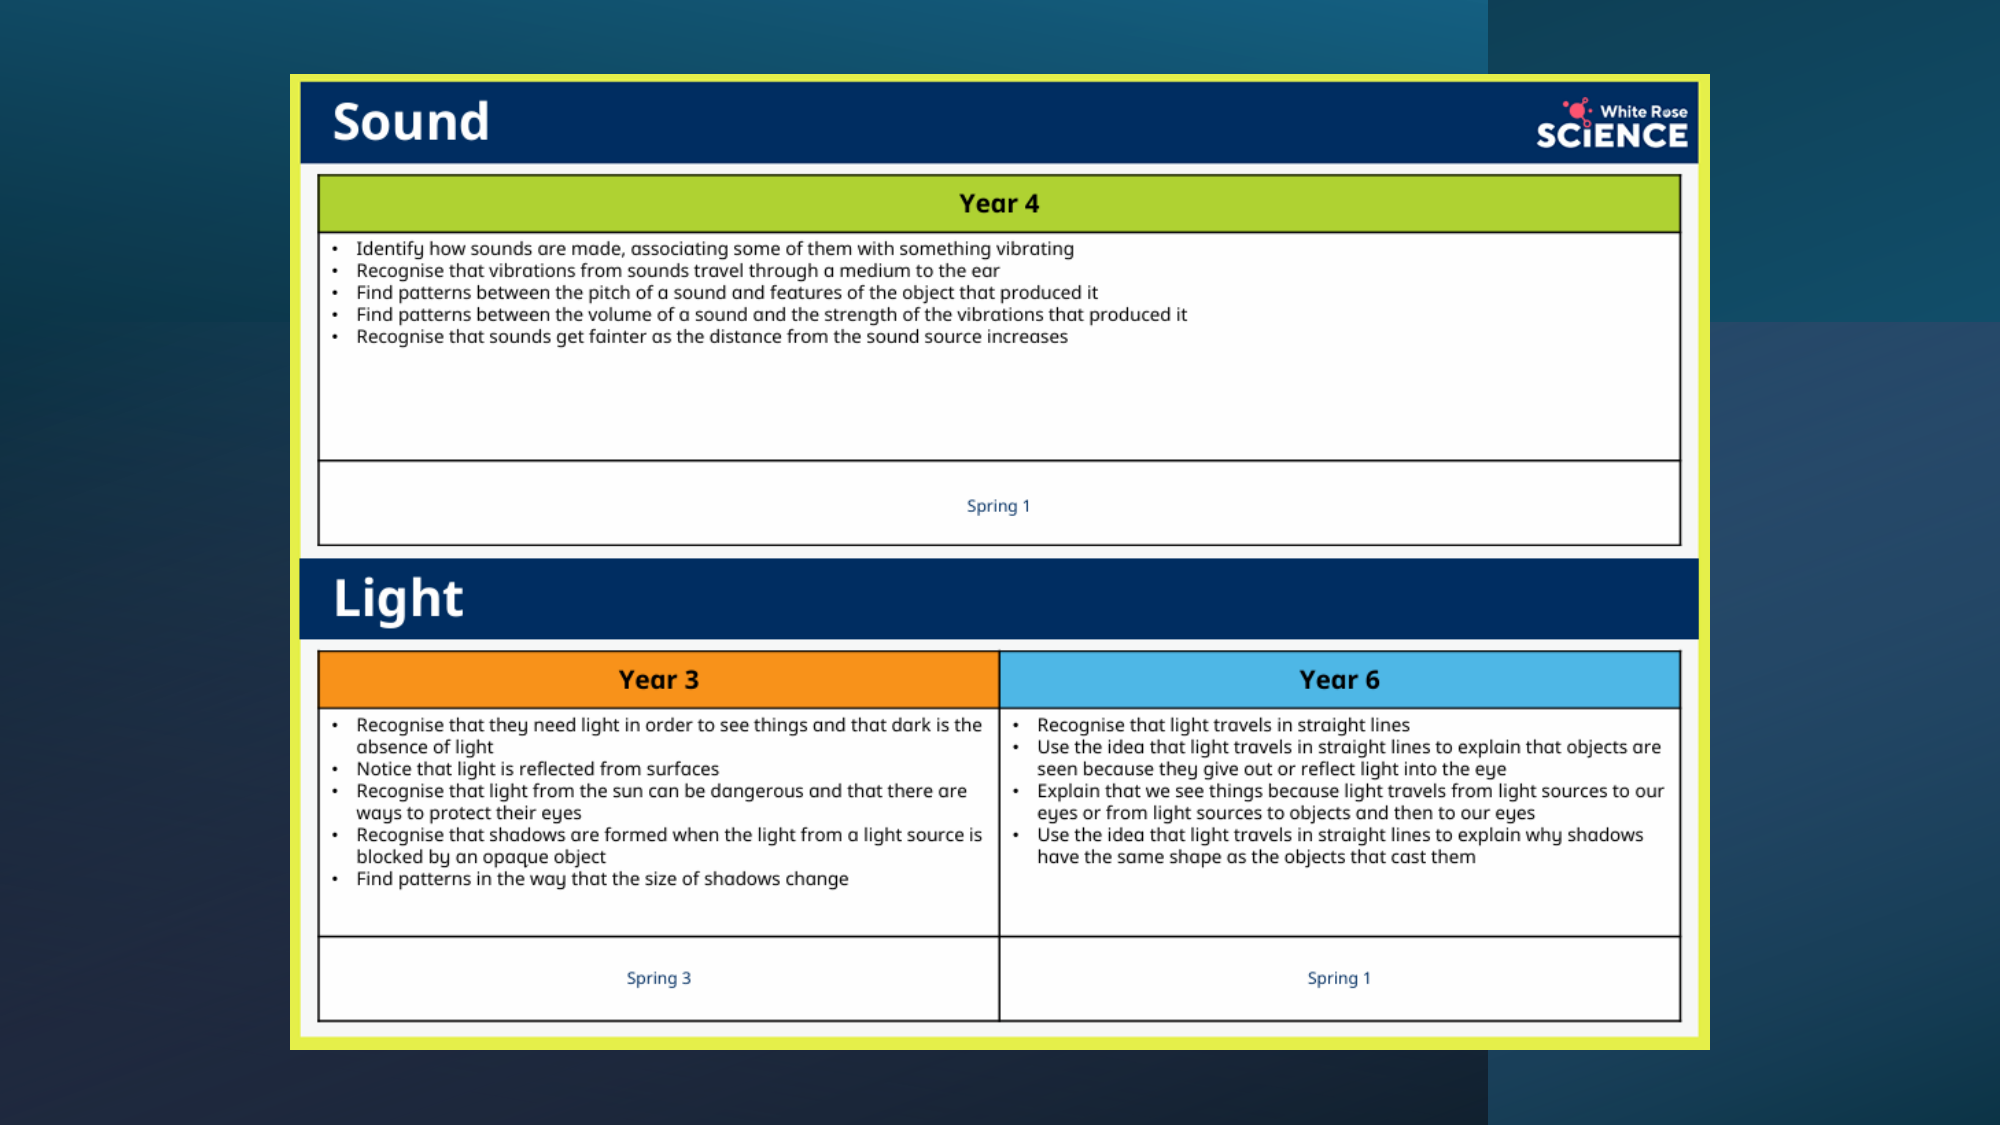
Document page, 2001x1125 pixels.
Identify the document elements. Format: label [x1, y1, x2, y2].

text_box [1489, 0, 2000, 321]
text_box [0, 321, 2000, 1125]
picture [290, 74, 1710, 1051]
text_box [0, 0, 1489, 321]
